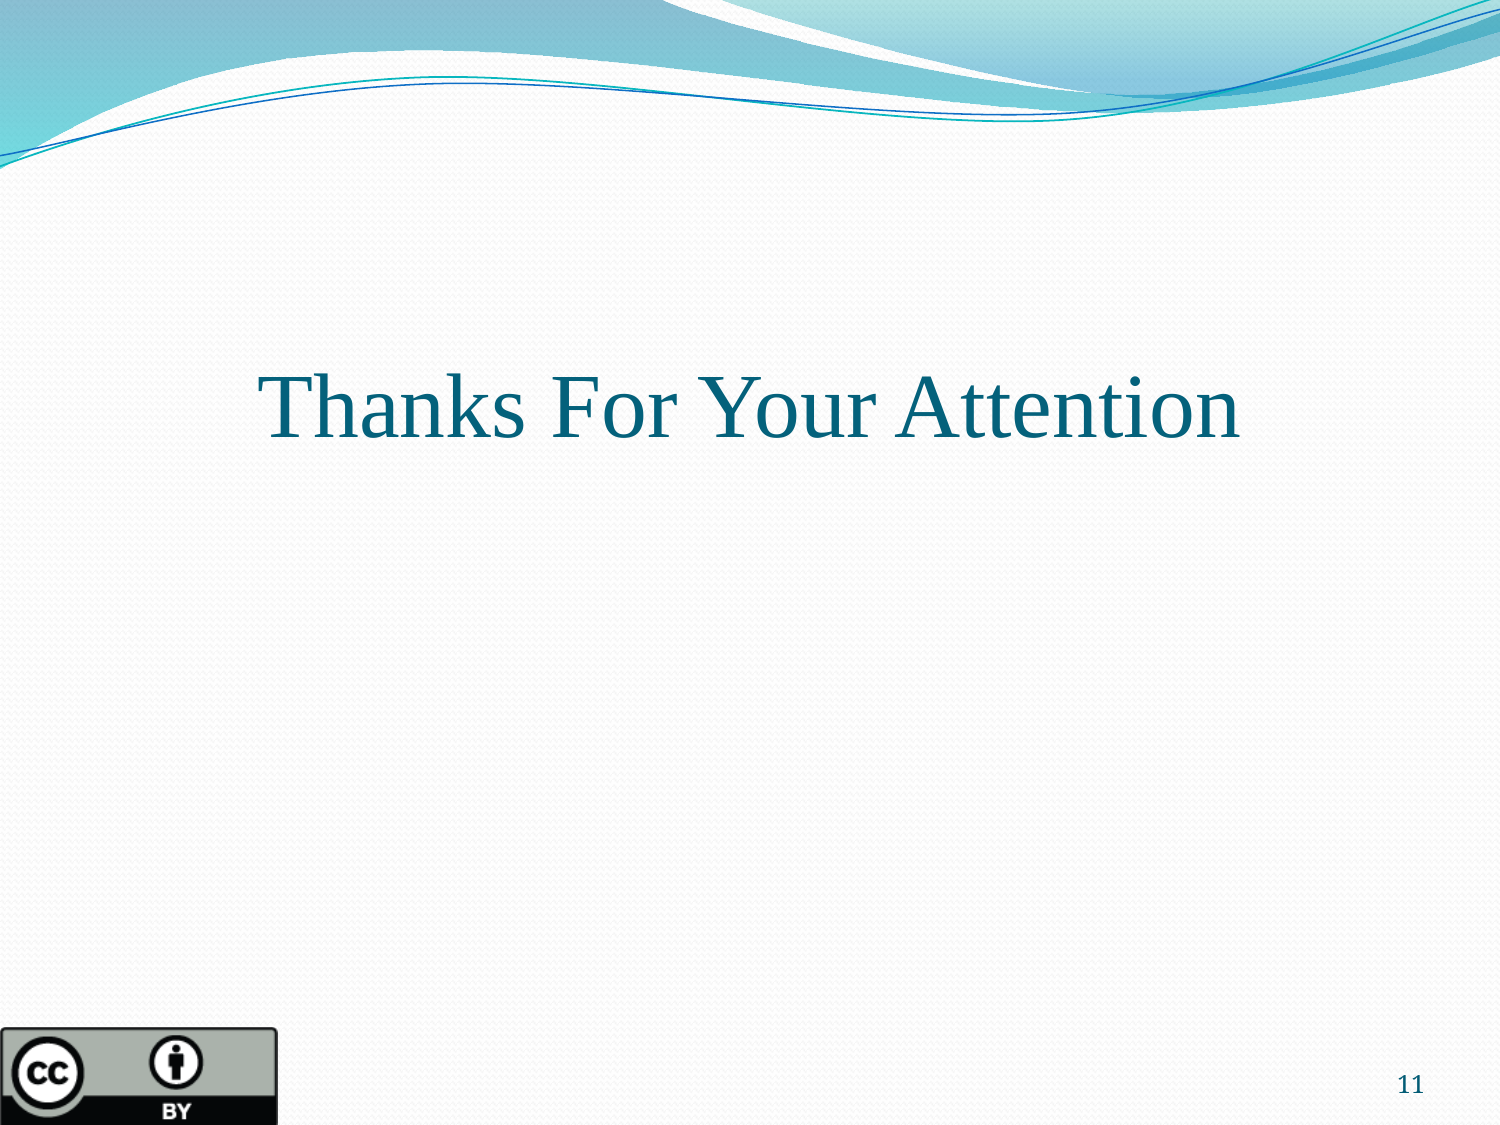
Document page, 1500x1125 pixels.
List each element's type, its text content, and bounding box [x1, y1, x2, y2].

title Thanks For Your Attention [74, 268, 1426, 457]
slide_number 11 [1299, 1042, 1425, 1103]
picture [0, 1027, 278, 1125]
